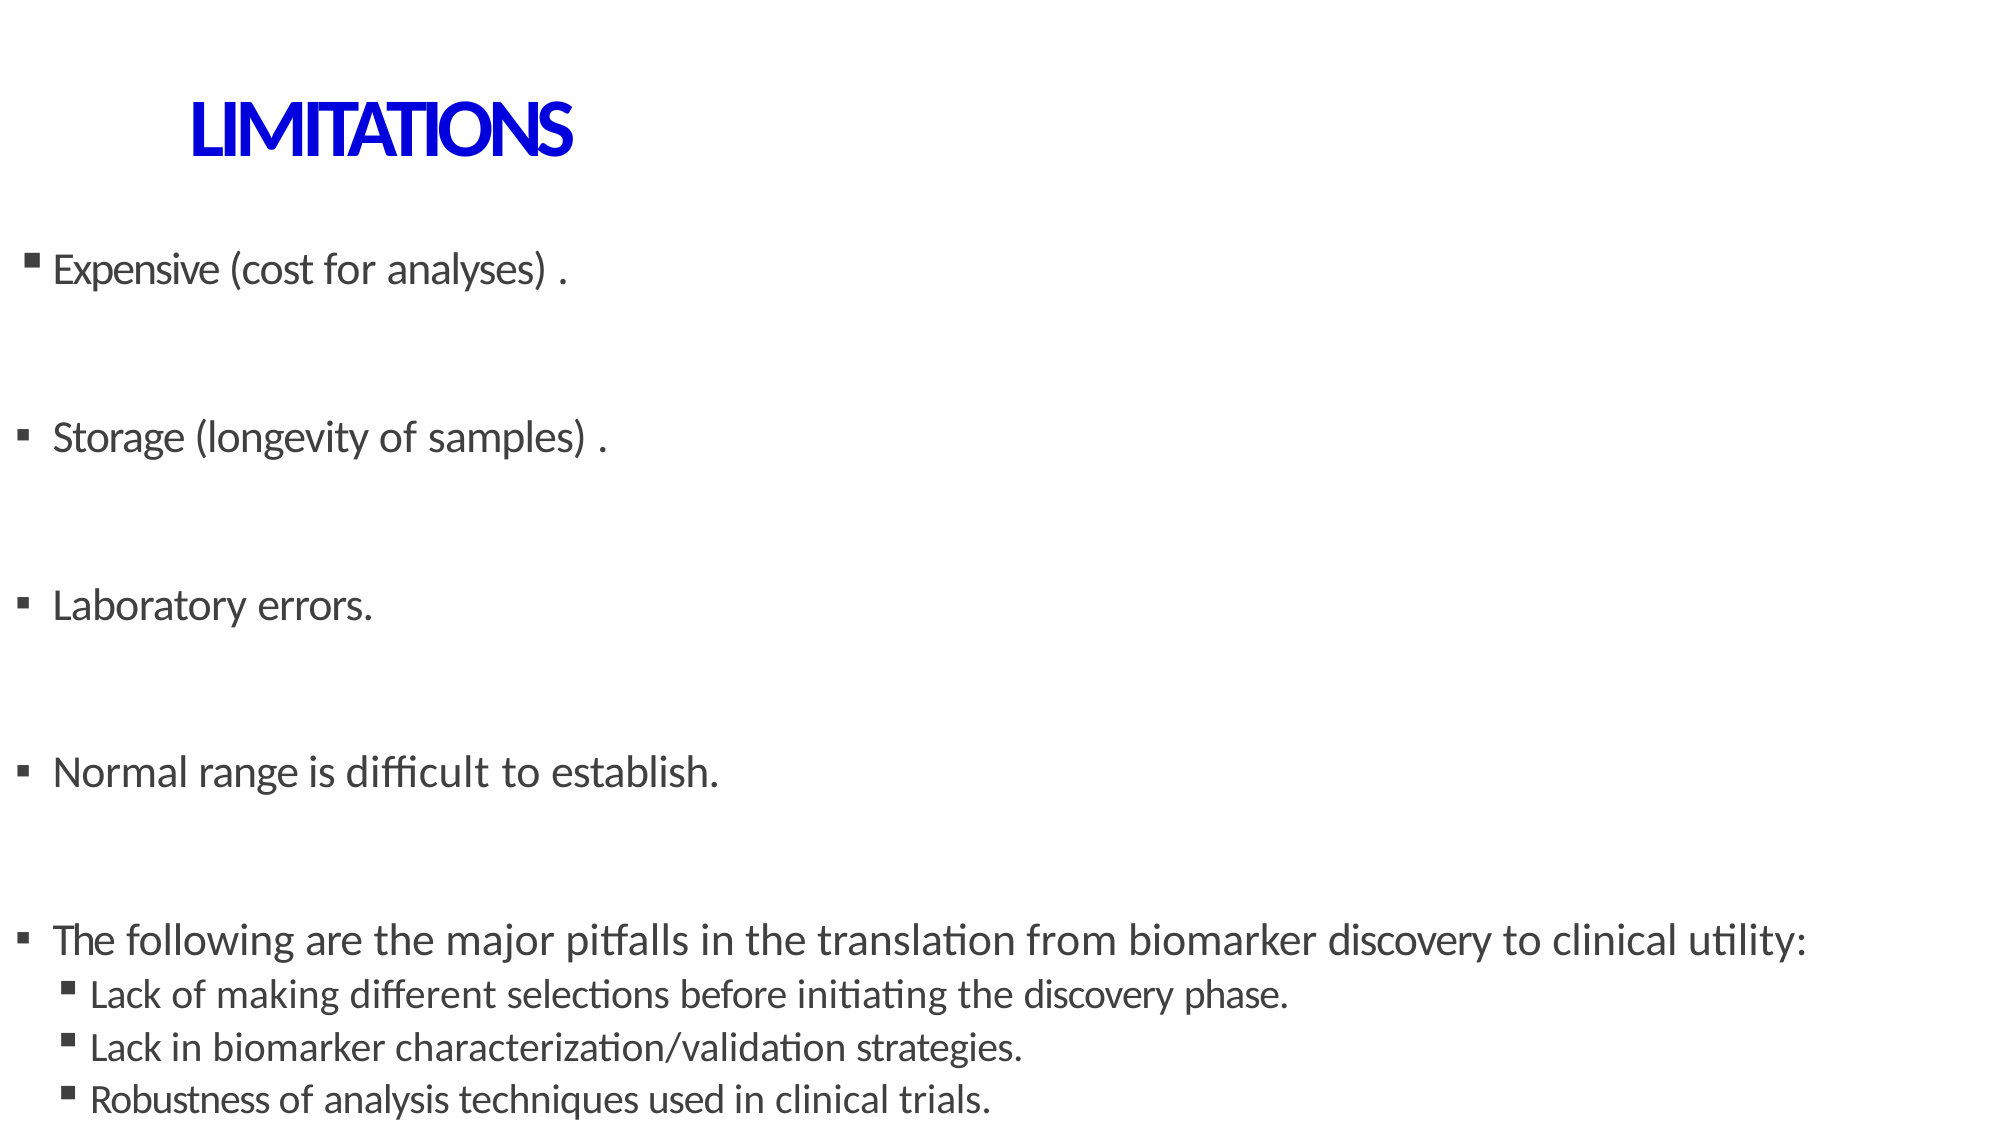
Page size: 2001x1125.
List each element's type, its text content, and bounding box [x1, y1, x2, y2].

text_box Expensive (cost for analyses) . Storage (longevity of samples) . Laboratory errors. Normal range is difficult to establish. The following are the major pitfalls in the translation from biomarker discovery to clinical utility: Lack of making different selections before initiating the discovery phase. Lack in biomarker characterization/validation strategies. Robustness of analysis techniques used in clinical trials. [12, 236, 1921, 1123]
title LIMITATIONS [187, 71, 1033, 236]
